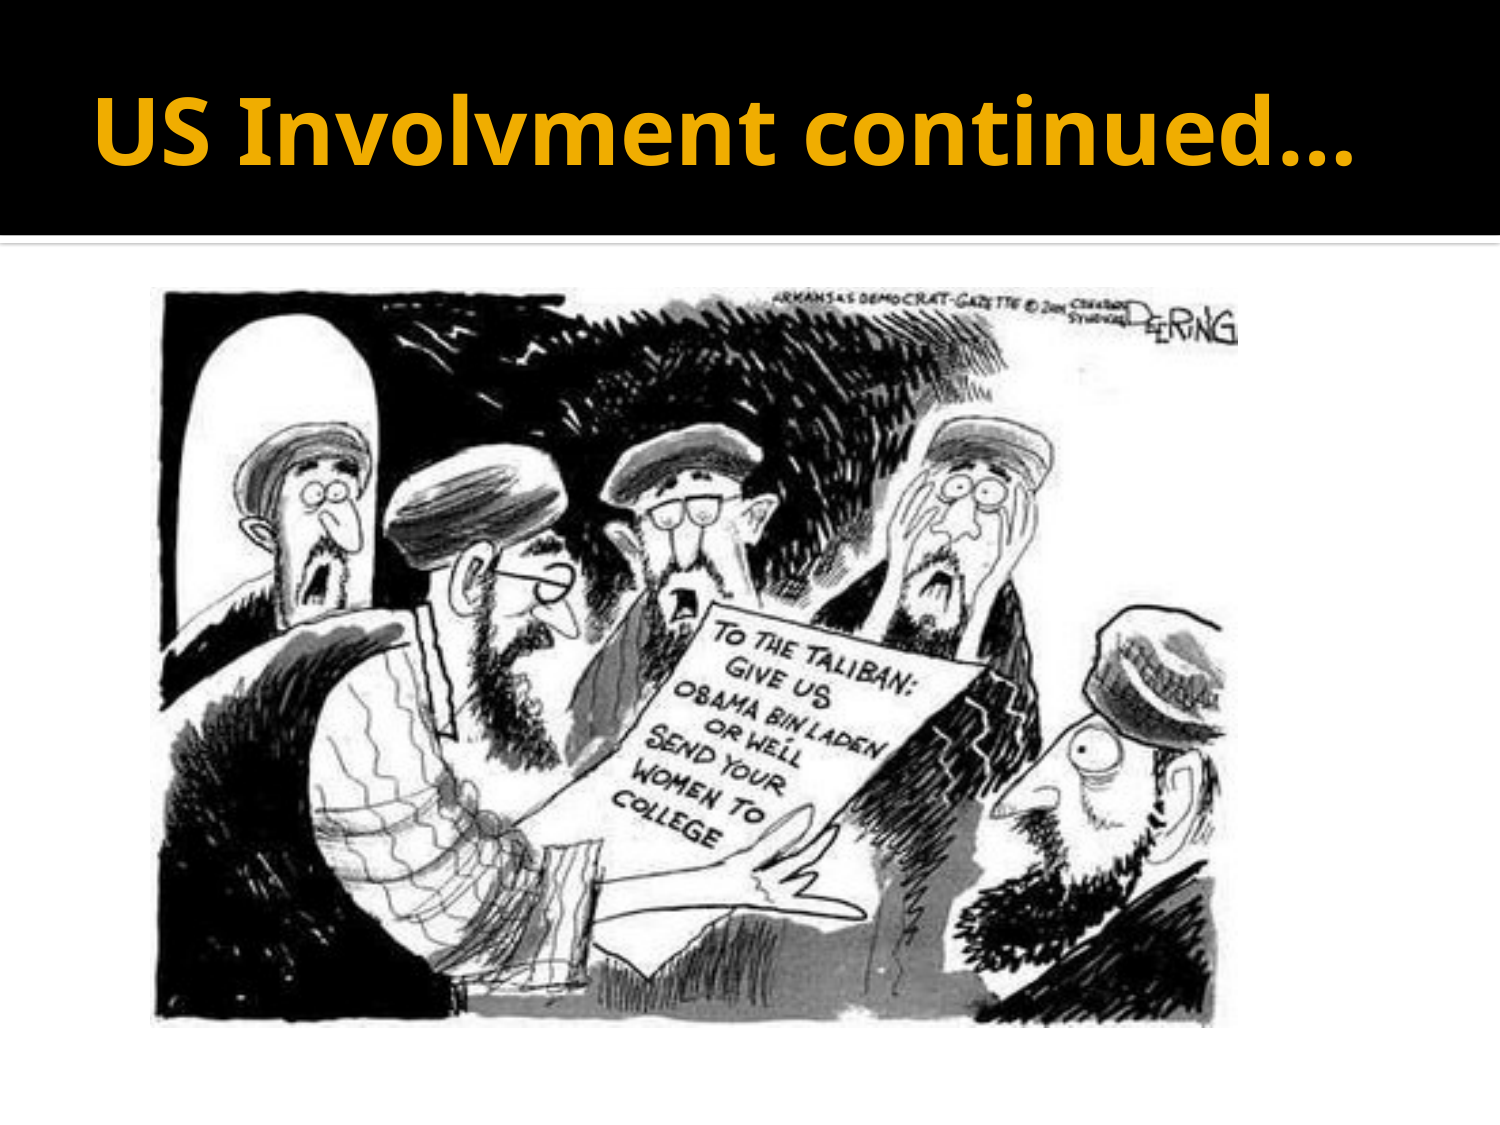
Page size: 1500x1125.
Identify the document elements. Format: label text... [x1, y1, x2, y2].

title US Involvment continued… [75, 25, 1425, 231]
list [149, 287, 1238, 1029]
